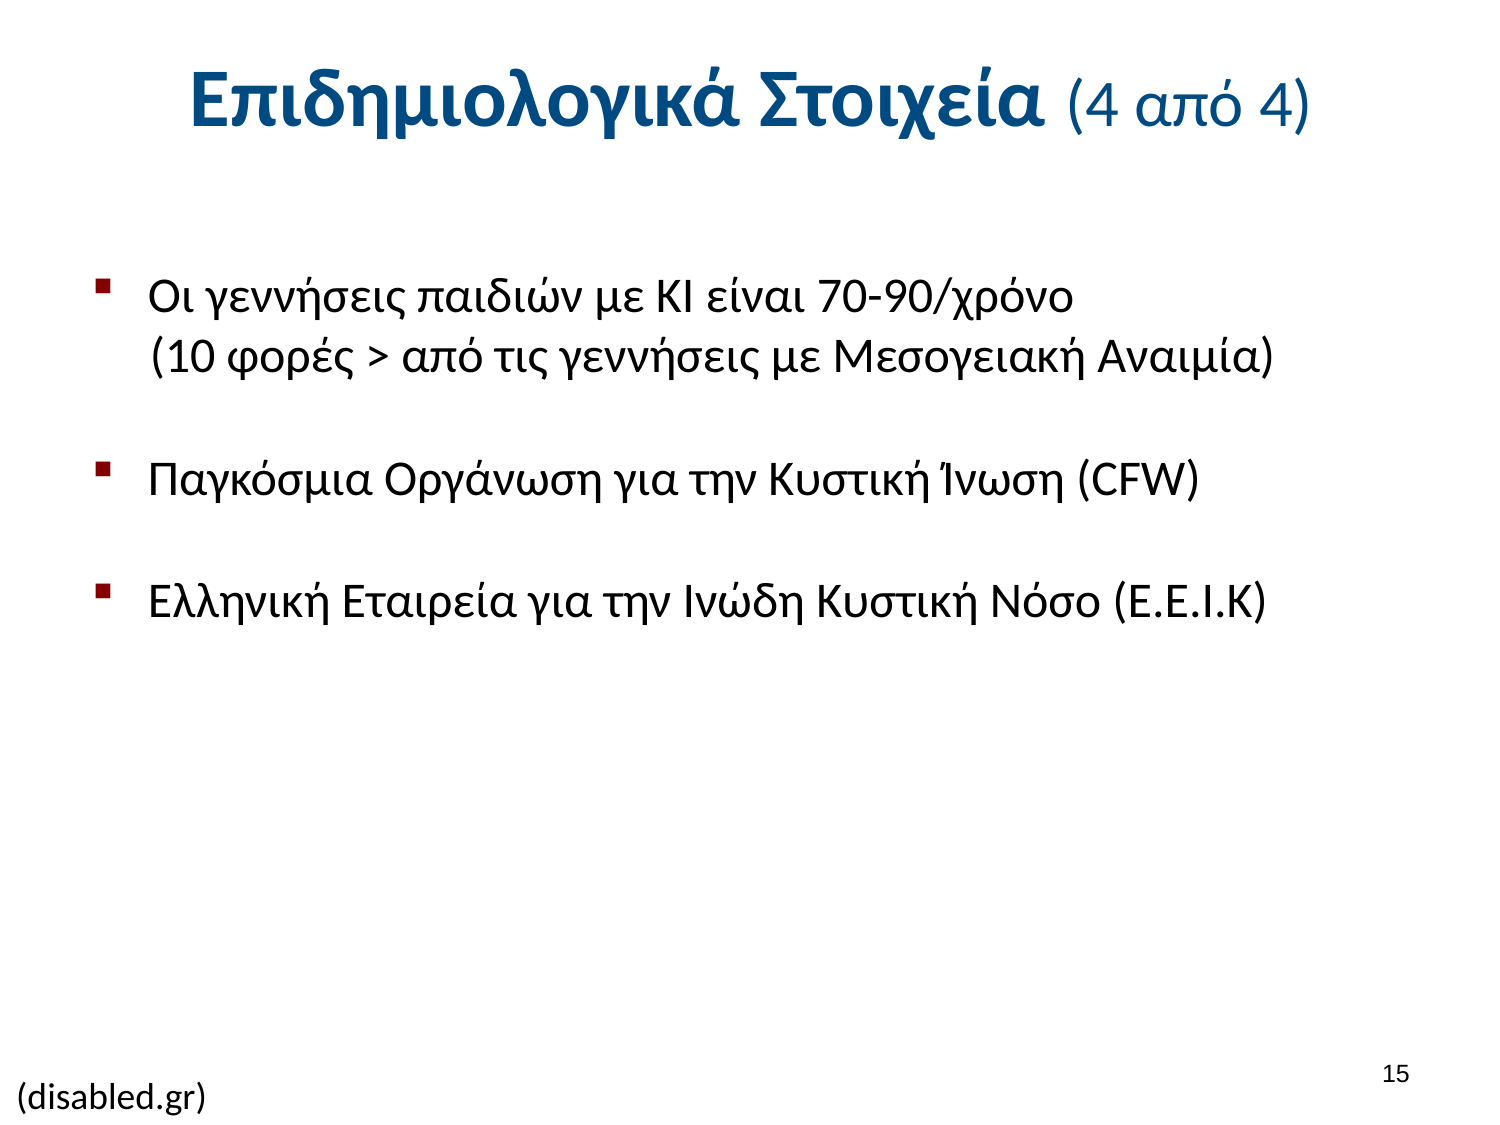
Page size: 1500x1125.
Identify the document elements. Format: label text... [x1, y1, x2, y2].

slide_number 14 [1074, 1042, 1425, 1103]
list Οι γεννήσεις παιδιών με ΚΙ είναι 70-90/χρόνο (10 φορές > από τις γεννήσεις με Μεσογειακή Αναιμία) Παγκόσμια Οργάνωση για την Κυστική Ίνωση (CFW) Ελληνική Εταιρεία για την Ινώδη Κυστική Νόσο (Ε.Ε.Ι.Κ) [76, 255, 1427, 728]
title Επιδημιολογικά Στοιχεία (4 από 4) [76, 19, 1427, 169]
text_box (disabled.gr) [1, 1064, 222, 1125]
